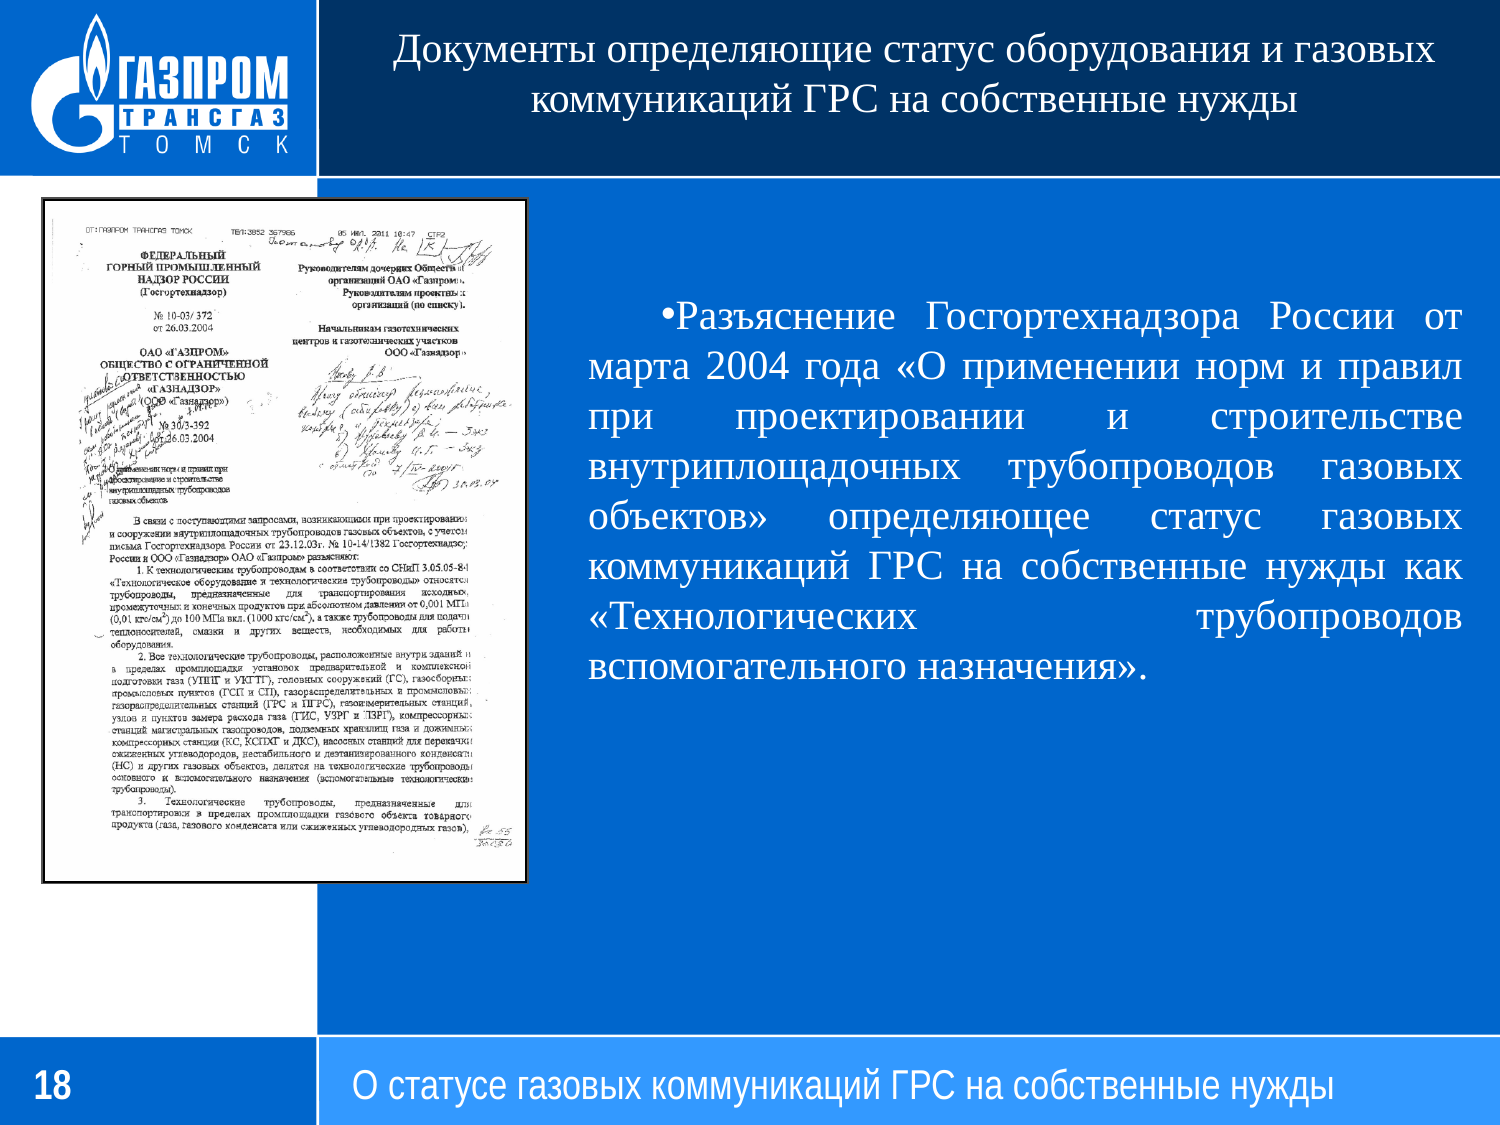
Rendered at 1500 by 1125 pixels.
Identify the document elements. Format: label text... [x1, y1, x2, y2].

picture [23, 5, 295, 160]
slide_number 18 [33, 1043, 278, 1122]
picture [41, 197, 529, 884]
text_box Разъяснение Госгортехнадзора России от марта 2004 года «О применении норм и правил при проектировании и строительстве внутриплощадочных трубопроводов газовых объектов» определяющее статус газовых коммуникаций ГРС на собственные нужды как «Технологических трубопроводов вспомогательного назначения». [573, 280, 1478, 696]
footer О статусе газовых коммуникаций ГРС на собственные нужды [351, 1043, 1463, 1122]
text_box Документы определяющие статус оборудования и газовых коммуникаций ГРС на собственные нужды [345, 13, 1484, 128]
